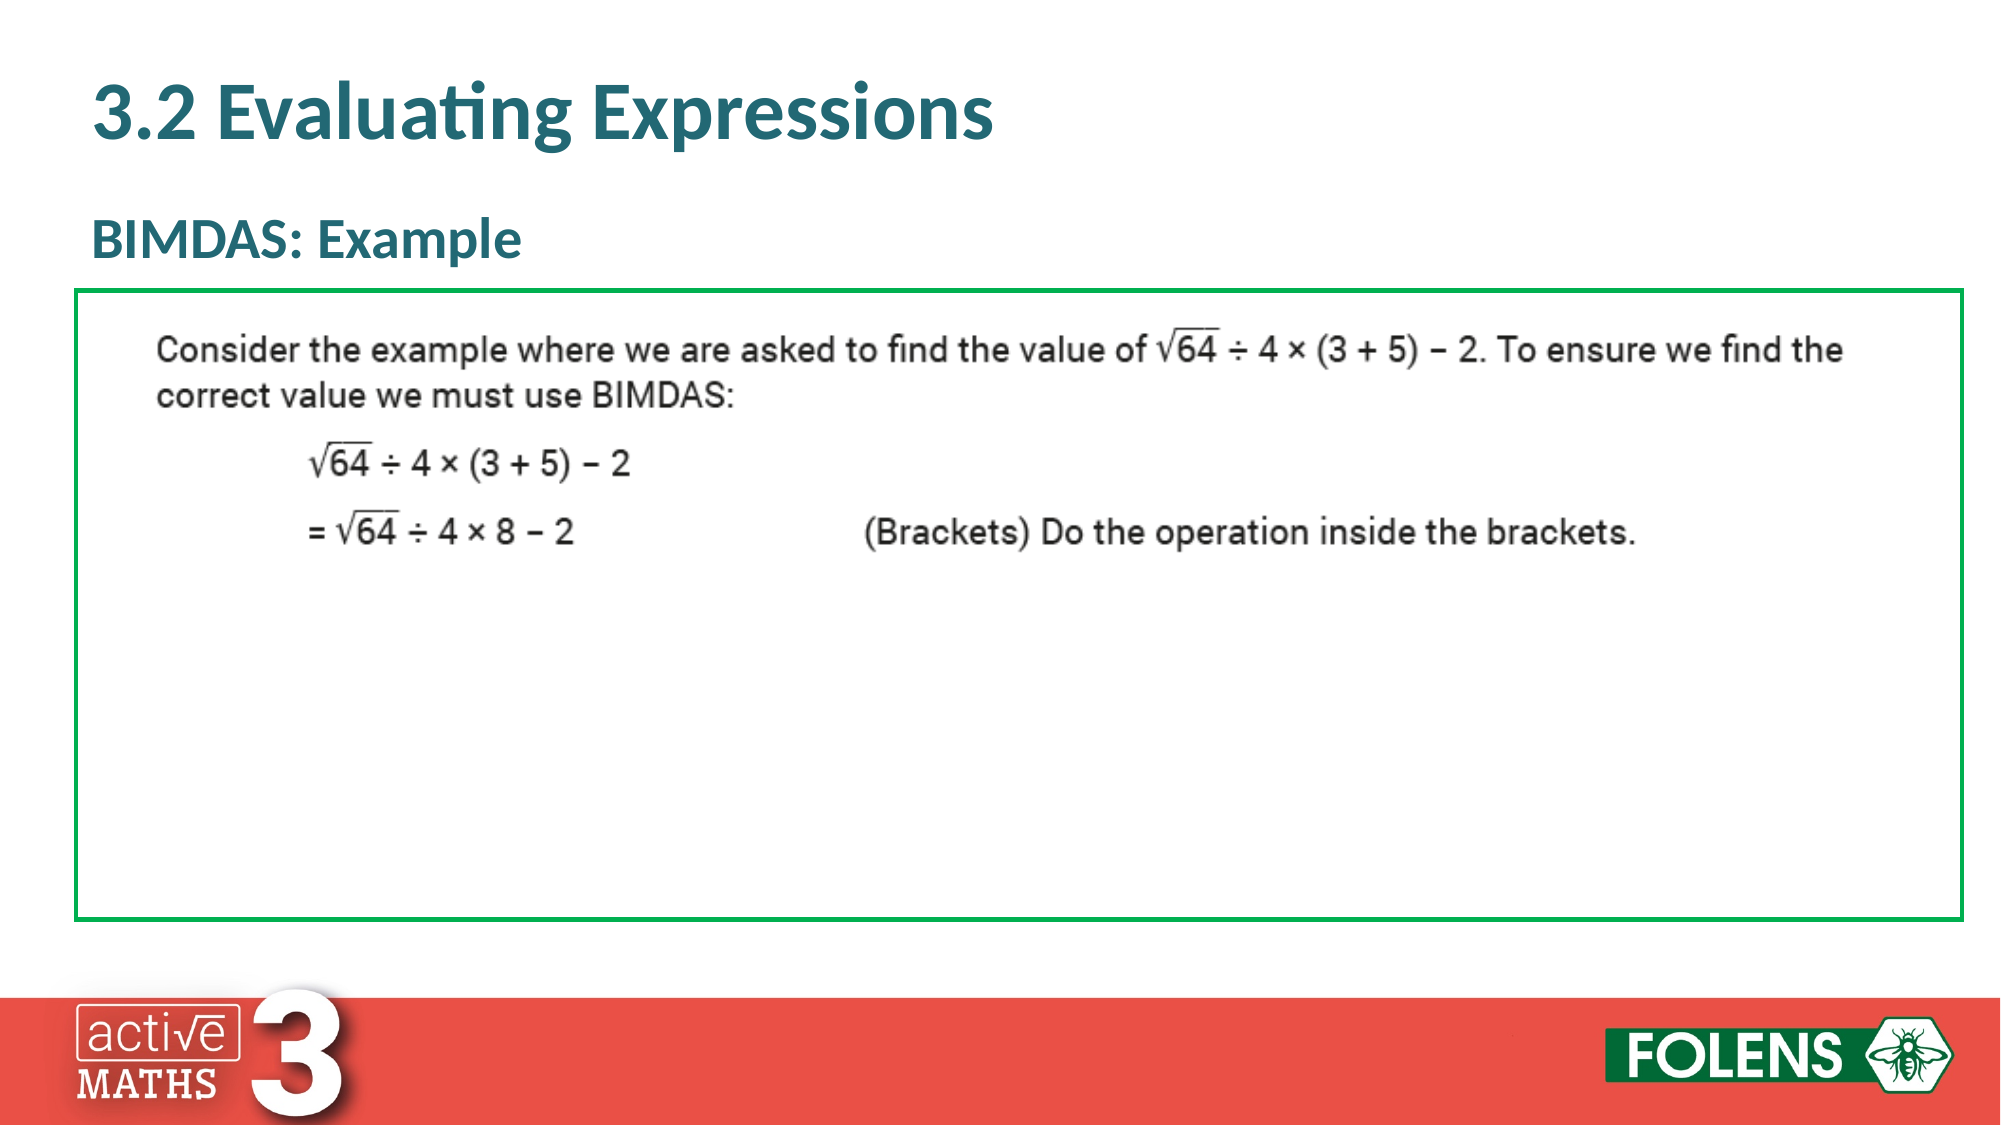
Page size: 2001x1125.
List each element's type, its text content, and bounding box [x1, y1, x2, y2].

text_box BIMDAS: Example [75, 192, 1801, 290]
text_box 3.2 Evaluating Expressions [75, 59, 1801, 162]
picture [0, 0, 2001, 1125]
text_box [75, 290, 1963, 921]
